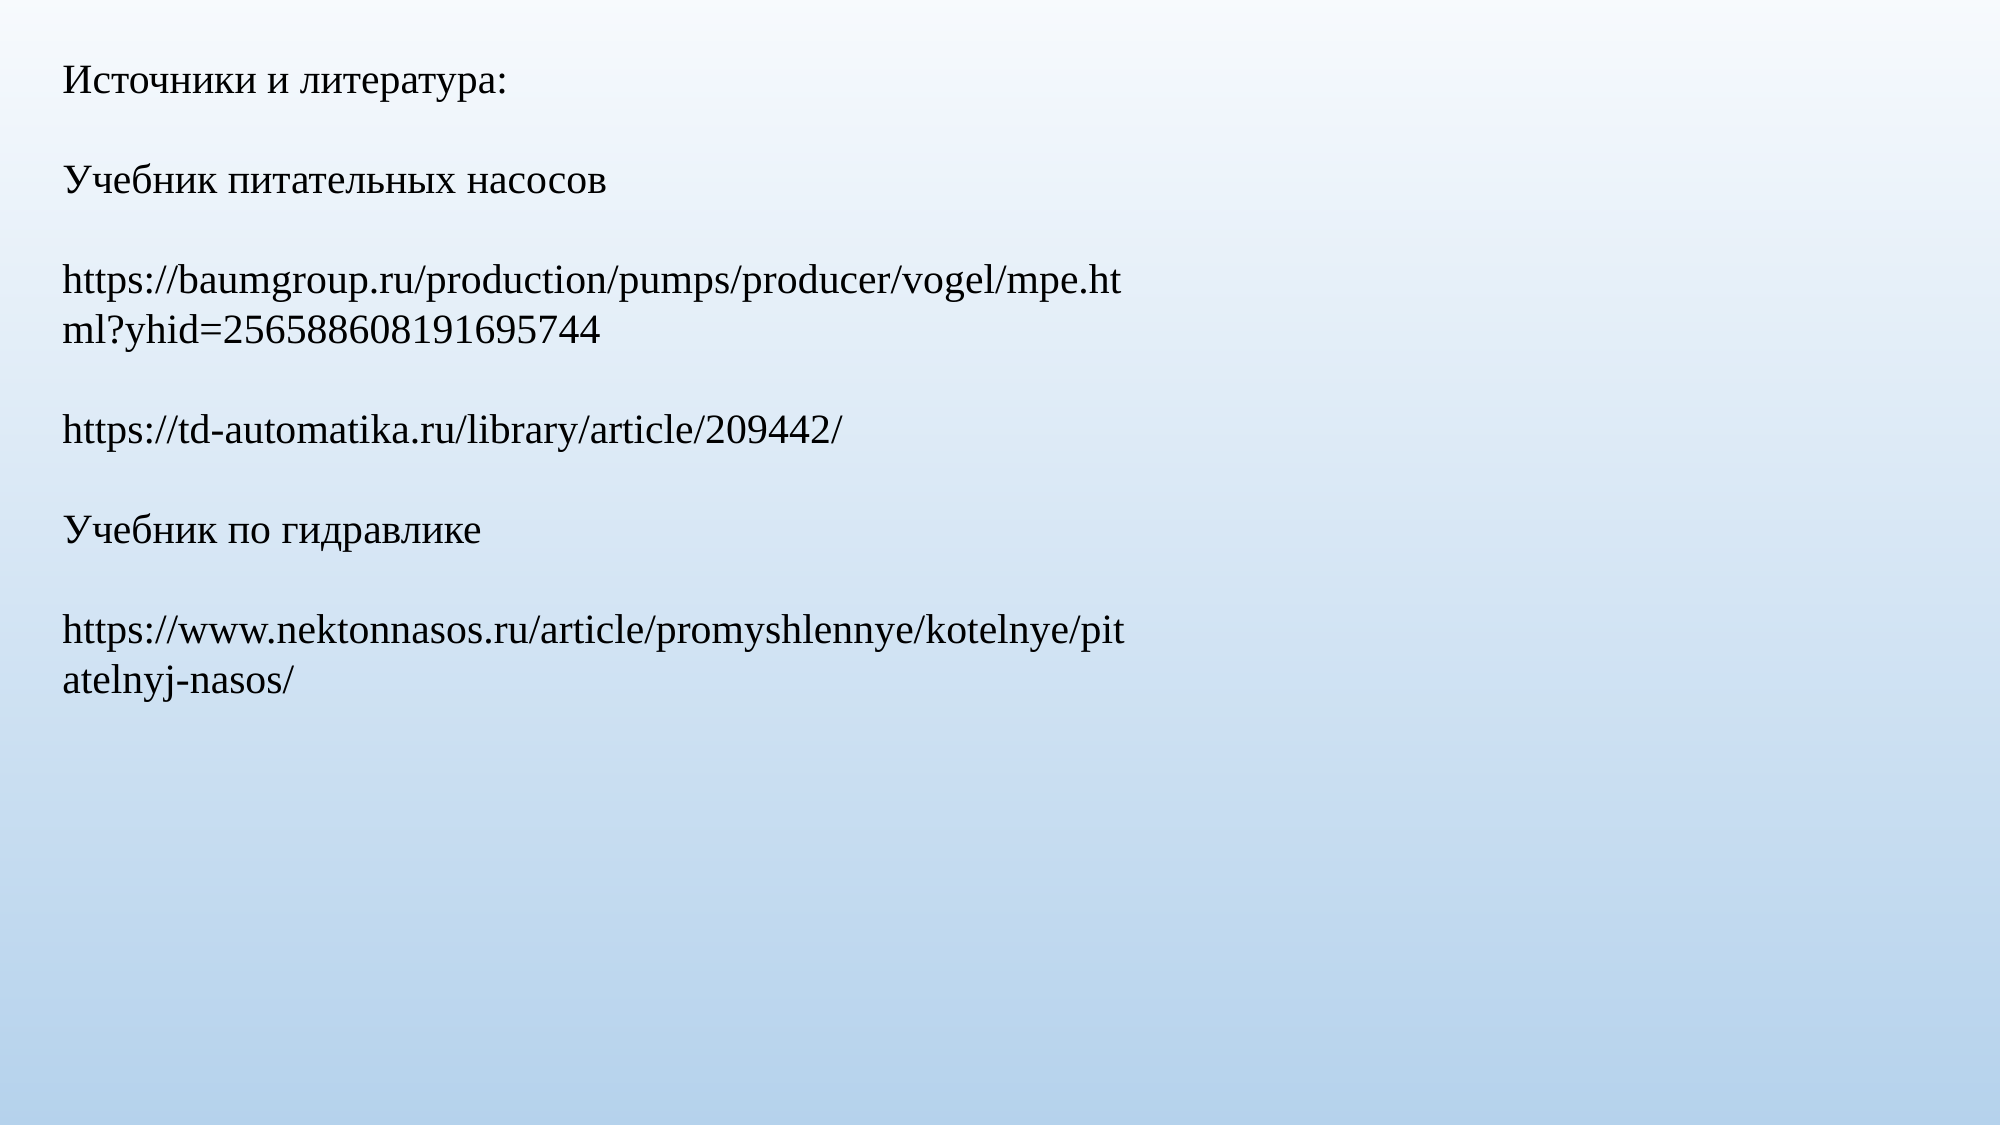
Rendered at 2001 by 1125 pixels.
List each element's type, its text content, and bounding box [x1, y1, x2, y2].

text_box Источники и литература: Учебник питательных насосов https://baumgroup.ru/production/pumps/producer/vogel/mpe.ht ml?yhid=256588608191695744 https://td-automatika.ru/library/article/209442/ Учебник по гидравлике https://www.nektonnasos.ru/article/promyshlennye/kotelnye/pit atelnyj-nasos/ [47, 44, 1517, 710]
